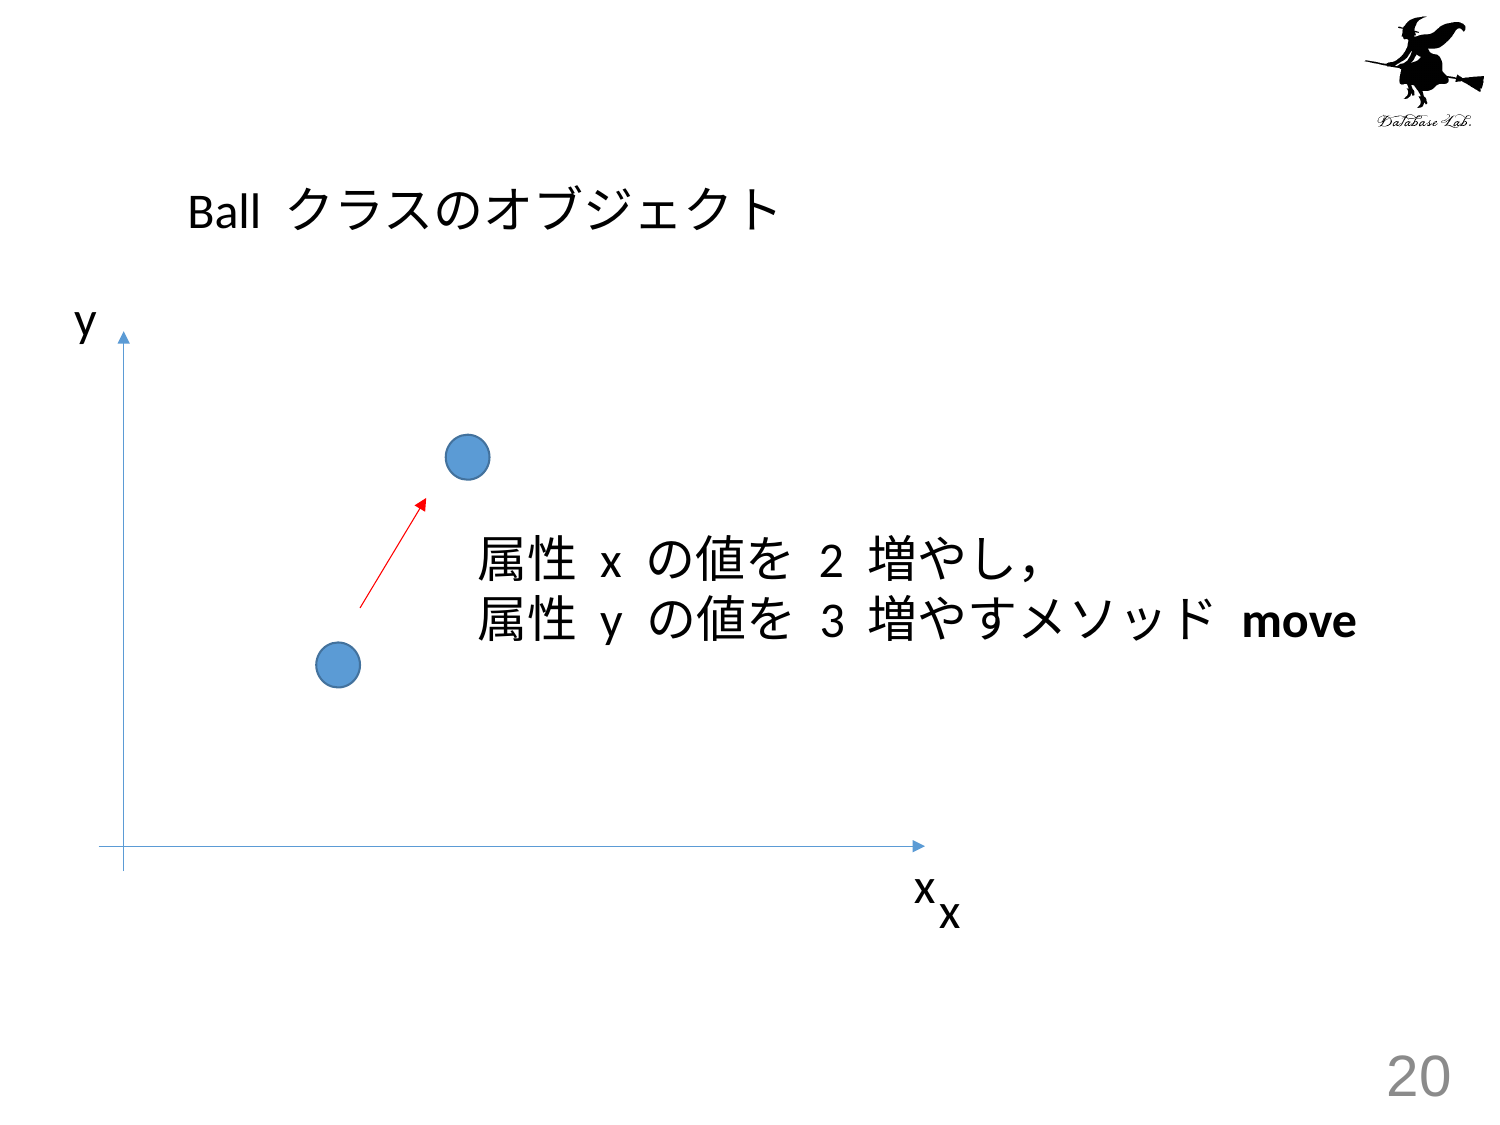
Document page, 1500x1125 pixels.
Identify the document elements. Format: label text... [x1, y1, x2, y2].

text_box x [899, 846, 951, 921]
text_box 属性 x の値を 2 増やし， 属性 y の値を 3 増やすメソッド move [462, 520, 1372, 656]
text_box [359, 497, 427, 609]
text_box Ball クラスのオブジェクト [172, 171, 799, 246]
text_box [315, 641, 362, 689]
text_box y [59, 278, 112, 354]
text_box x [924, 871, 976, 946]
picture [1362, 14, 1486, 130]
slide_number 20 [1129, 1042, 1467, 1103]
text_box [444, 433, 491, 481]
